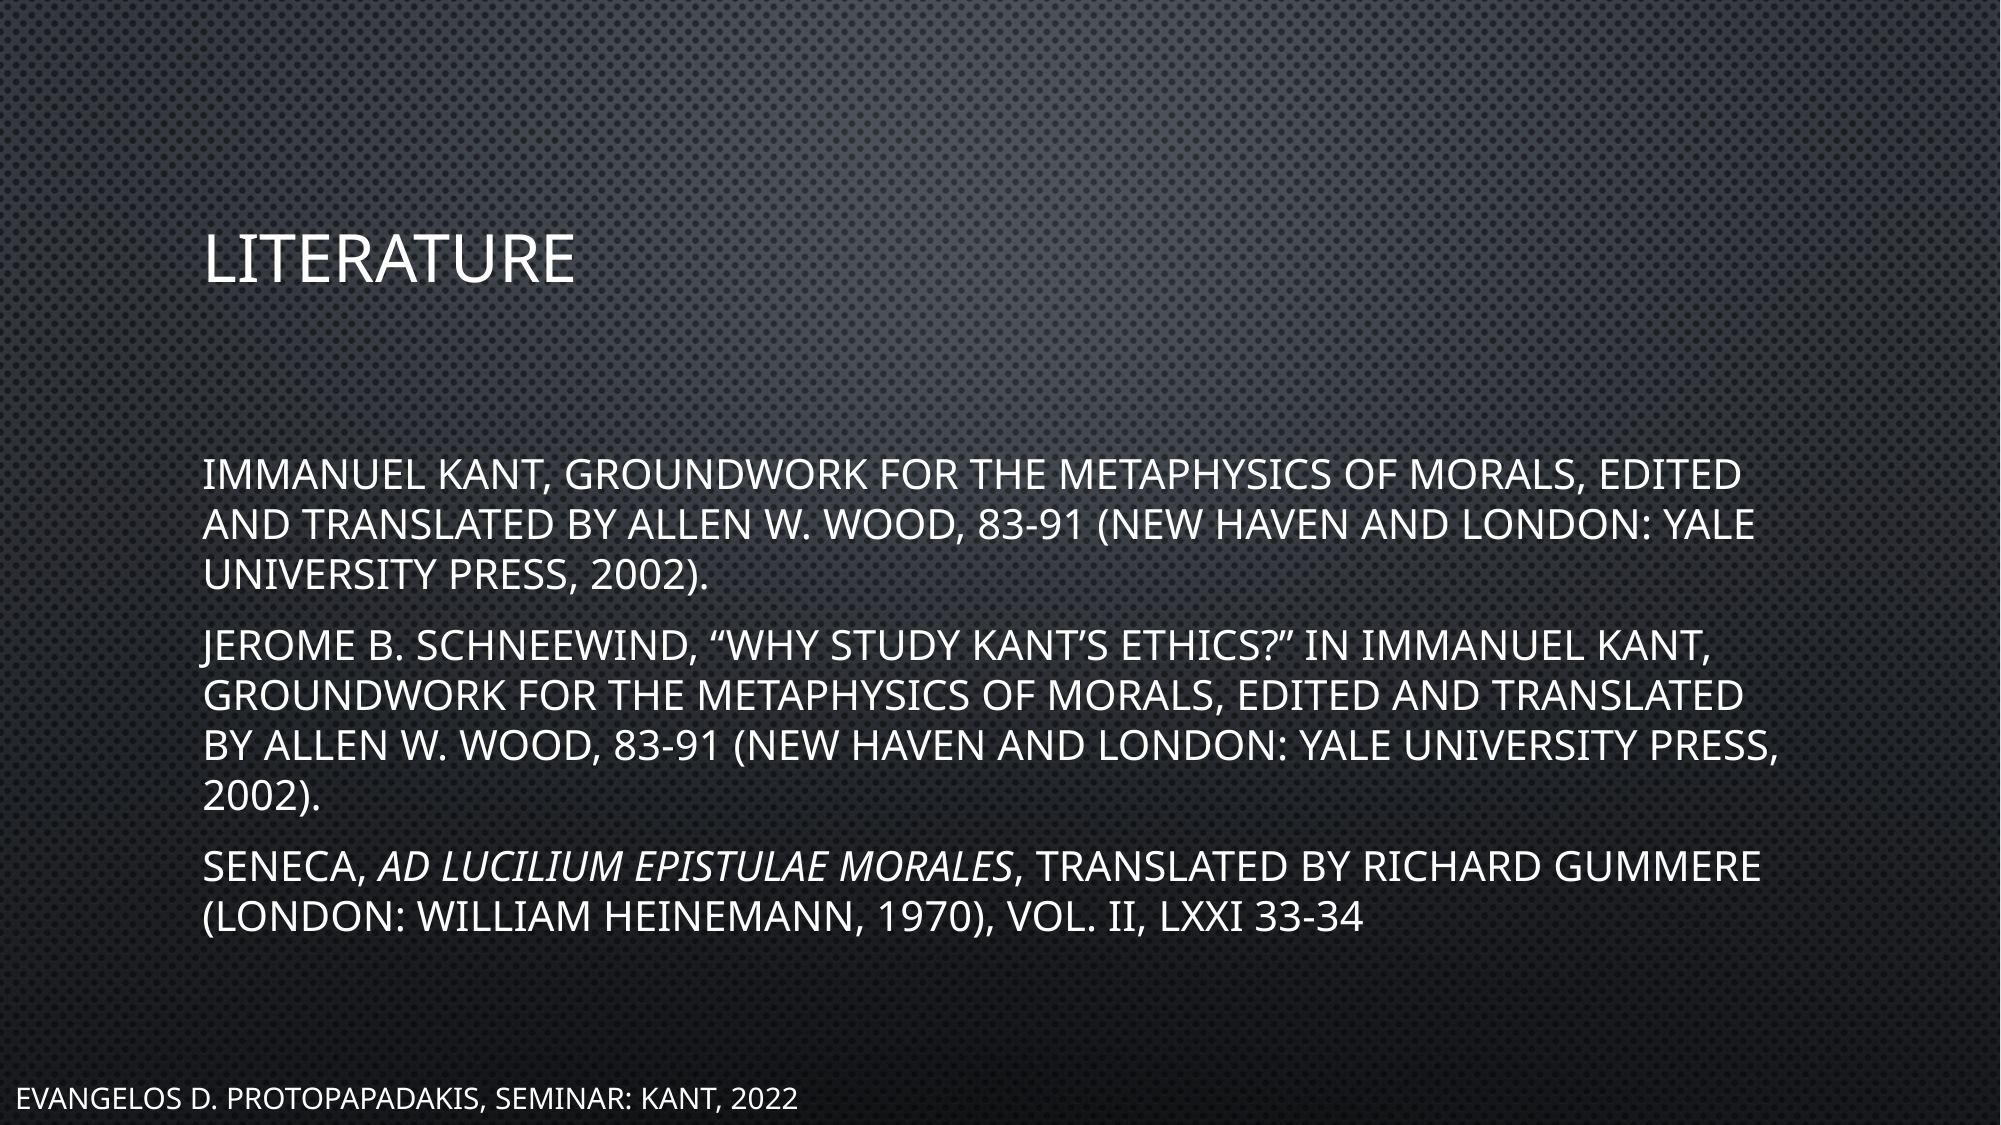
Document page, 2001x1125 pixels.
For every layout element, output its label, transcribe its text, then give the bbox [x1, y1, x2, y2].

title Literature [187, 99, 1813, 413]
text_box Evangelos D. Protopapadakis, Seminar: Kant, 2022 [0, 1072, 1424, 1123]
list Immanuel Kant, Groundwork for the Metaphysics of Morals, edited and translated by Allen W. Wood, 83-91 (New Haven and London: Yale University Press, 2002). Jerome B. Schneewind, “Why Study Kant’s Ethics?” in Immanuel Kant, Groundwork for the Metaphysics of Morals, edited and translated by Allen W. Wood, 83-91 (New Haven and London: Yale University Press, 2002). Seneca, Ad Lucilium Epistulae Morales, translated by Richard Gummere (London: William Heinemann, 1970), vol. II, LXXI 33-34 [187, 437, 1813, 950]
